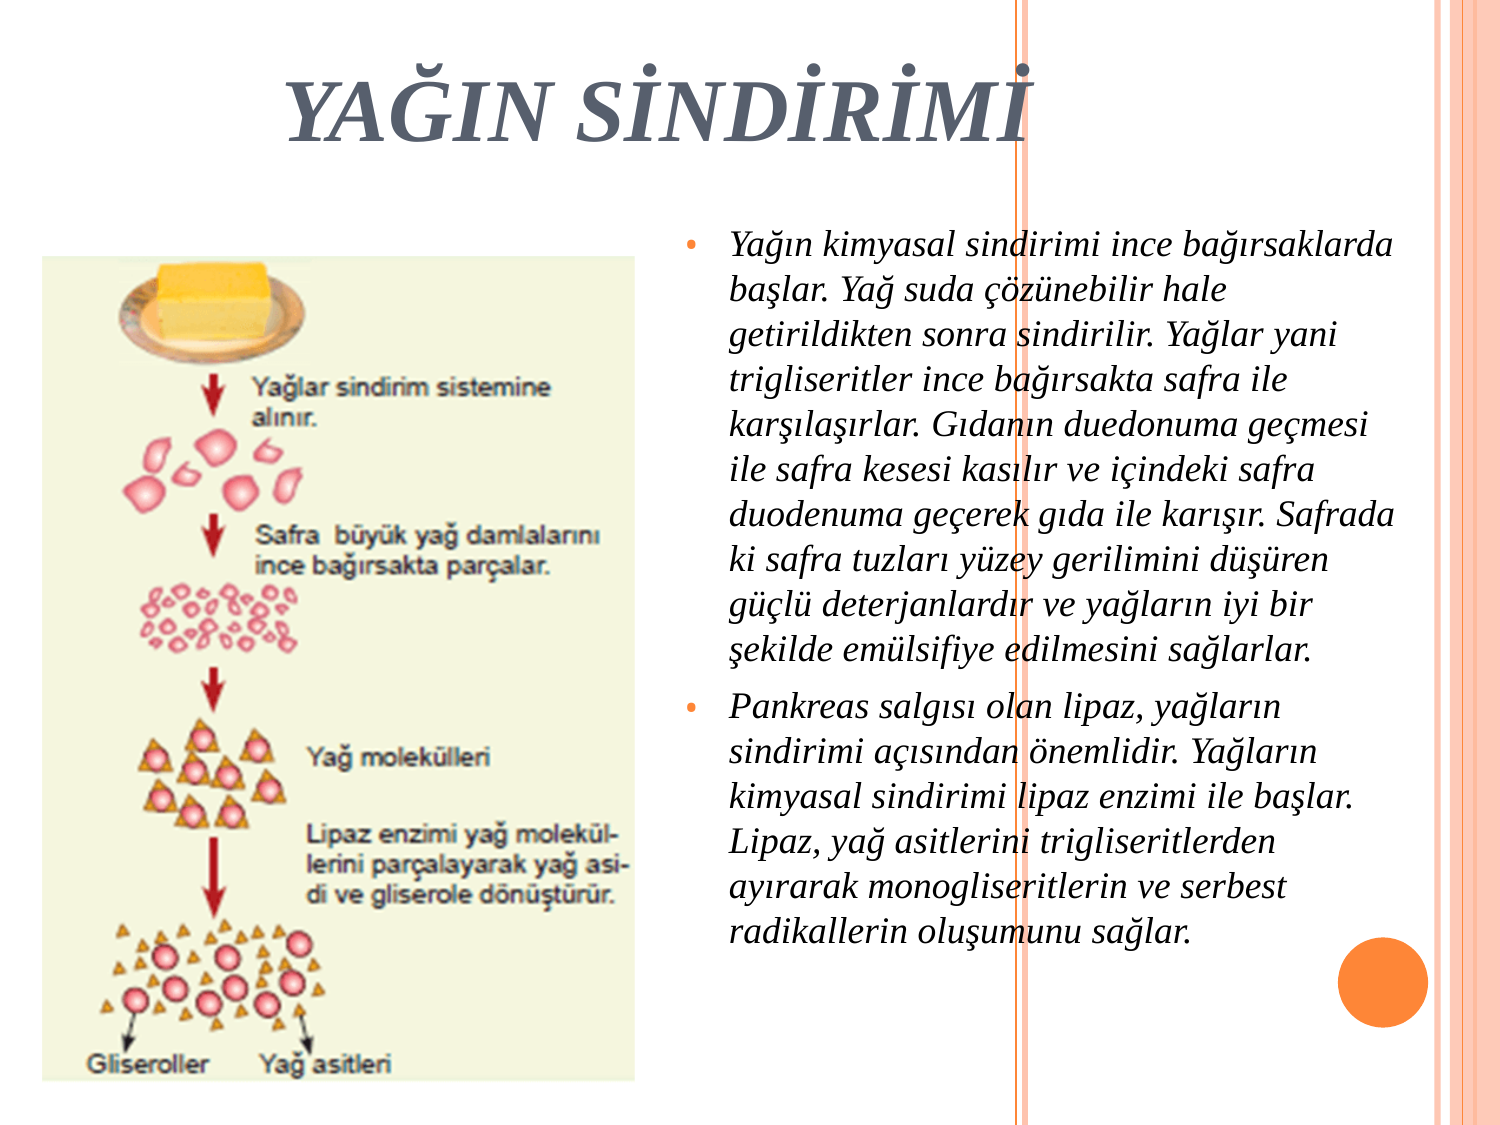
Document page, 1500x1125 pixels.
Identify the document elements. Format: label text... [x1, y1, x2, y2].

picture [40, 255, 636, 1100]
title YAĞIN SİNDİRİMİ [79, 71, 1346, 212]
list Yağın kimyasal sindirimi ince bağırsaklarda başlar. Yağ suda çözünebilir hale getirildikten sonra sindirilir. Yağlar yani trigliseritler ince bağırsakta safra ile karşılaşırlar. Gıdanın duedonuma geçmesi ile safra kesesi kasılır ve içindeki safra duodenuma geçerek gıda ile karışır. Safrada ki safra tuzları yüzey gerilimini düşüren güçlü deterjanlardır ve yağların iyi bir şekilde emülsifiye edilmesini sağlarlar. Pankreas salgısı olan lipaz, yağların sindirimi açısından önemlidir. Yağların kimyasal sindirimi lipaz enzimi ile başlar. Lipaz, yağ asitlerini trigliseritlerden ayırarak monogliseritlerin ve serbest radikallerin oluşumunu sağlar. [669, 211, 1425, 1047]
